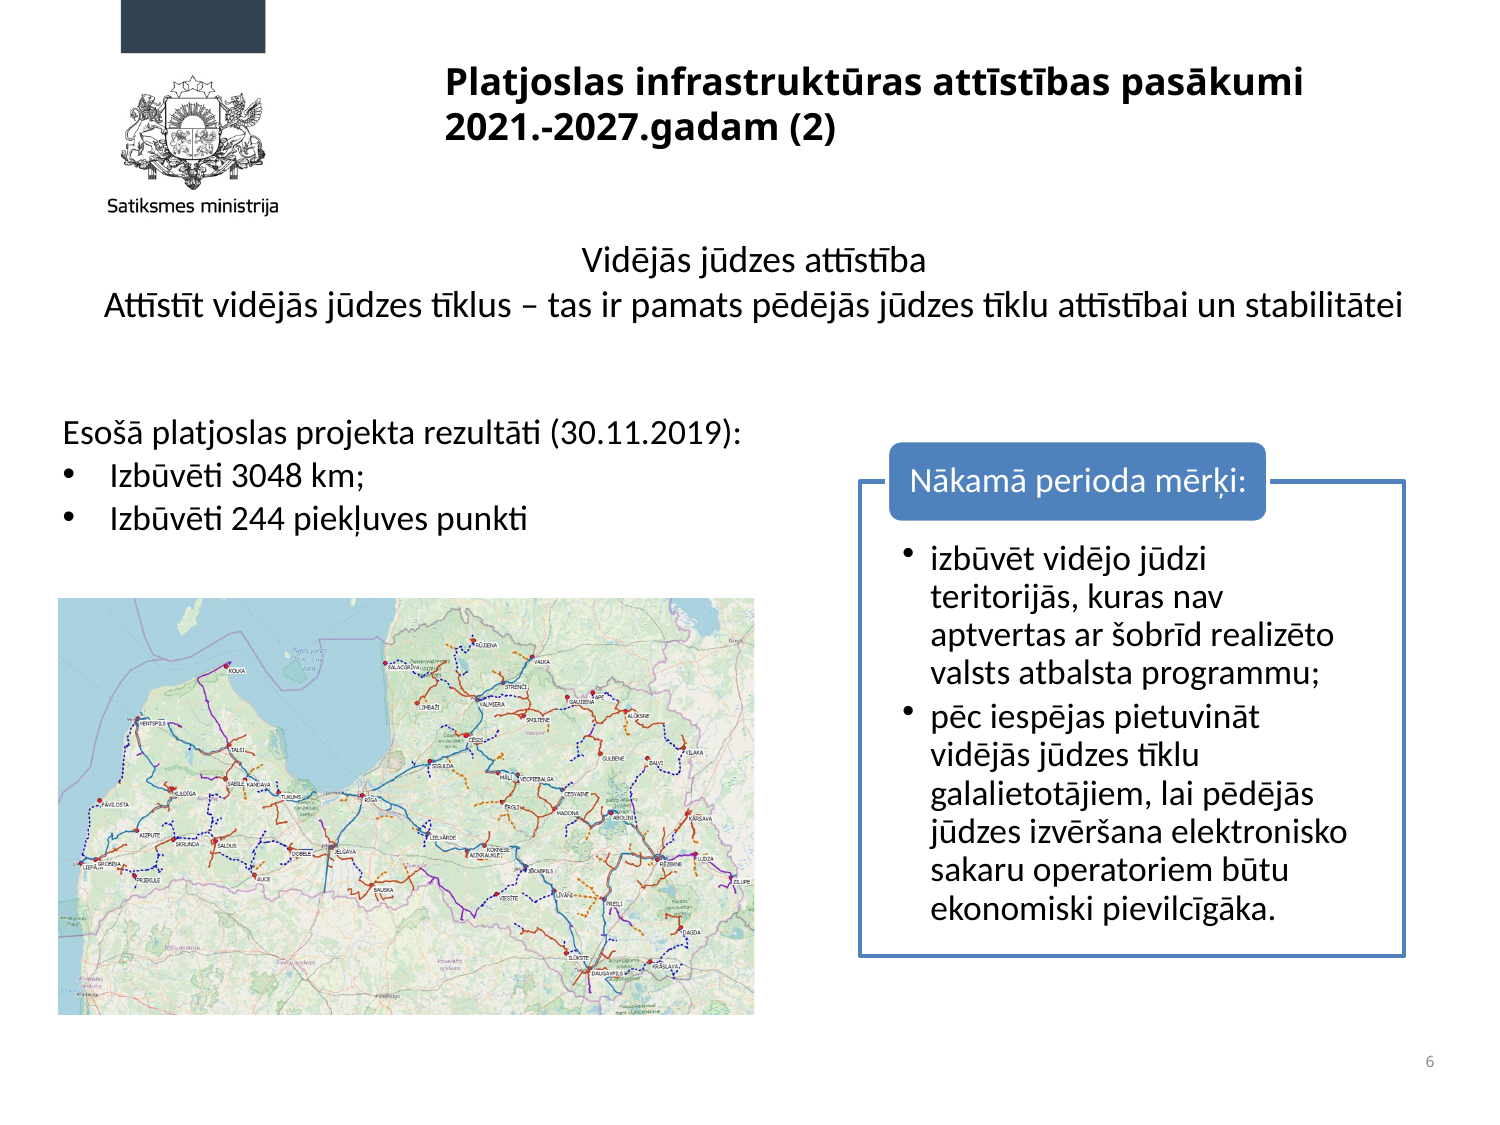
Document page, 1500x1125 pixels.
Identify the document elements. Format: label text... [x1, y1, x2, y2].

list Vidējās jūdzes attīstība Attīstīt vidējās jūdzes tīklus – tas ir pamats pēdējās jūdzes tīklu attīstībai un stabilitātei [79, 227, 1430, 393]
picture [57, 598, 755, 1015]
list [859, 381, 1405, 1015]
slide_number 6 [1400, 1037, 1450, 1088]
text_box Esošā platjoslas projekta rezultāti (30.11.2019): Izbūvēti 3048 km; Izbūvēti 244 piekļuves punkti [47, 402, 811, 587]
picture [48, 0, 338, 321]
title Platjoslas infrastruktūras attīstības pasākumi 2021.-2027.gadam (2) [429, 50, 1430, 225]
